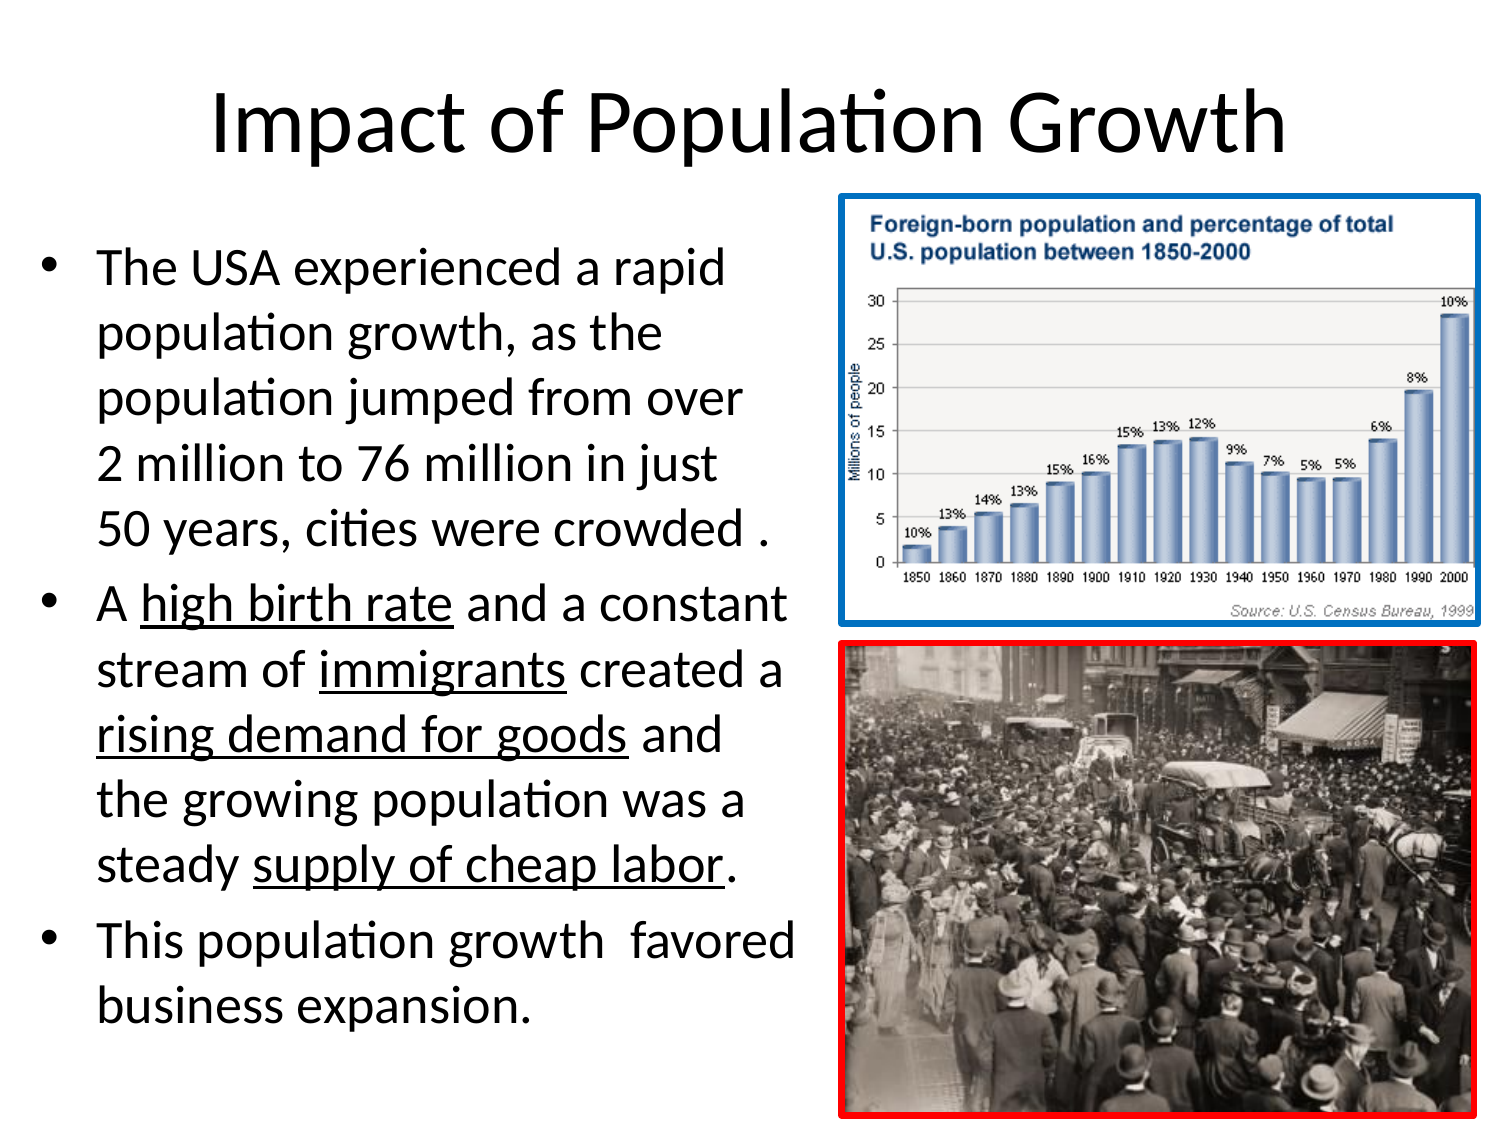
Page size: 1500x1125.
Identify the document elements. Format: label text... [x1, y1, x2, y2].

list The USA experienced a rapid population growth, as the population jumped from over 2 million to 76 million in just 50 years, cities were crowded . A high birth rate and a constant stream of immigrants created a rising demand for goods and the growing population was a steady supply of cheap labor. This population growth favored business expansion. [24, 223, 825, 1074]
picture [844, 198, 1476, 621]
picture [844, 645, 1471, 1113]
title Impact of Population Growth [75, 45, 1425, 188]
